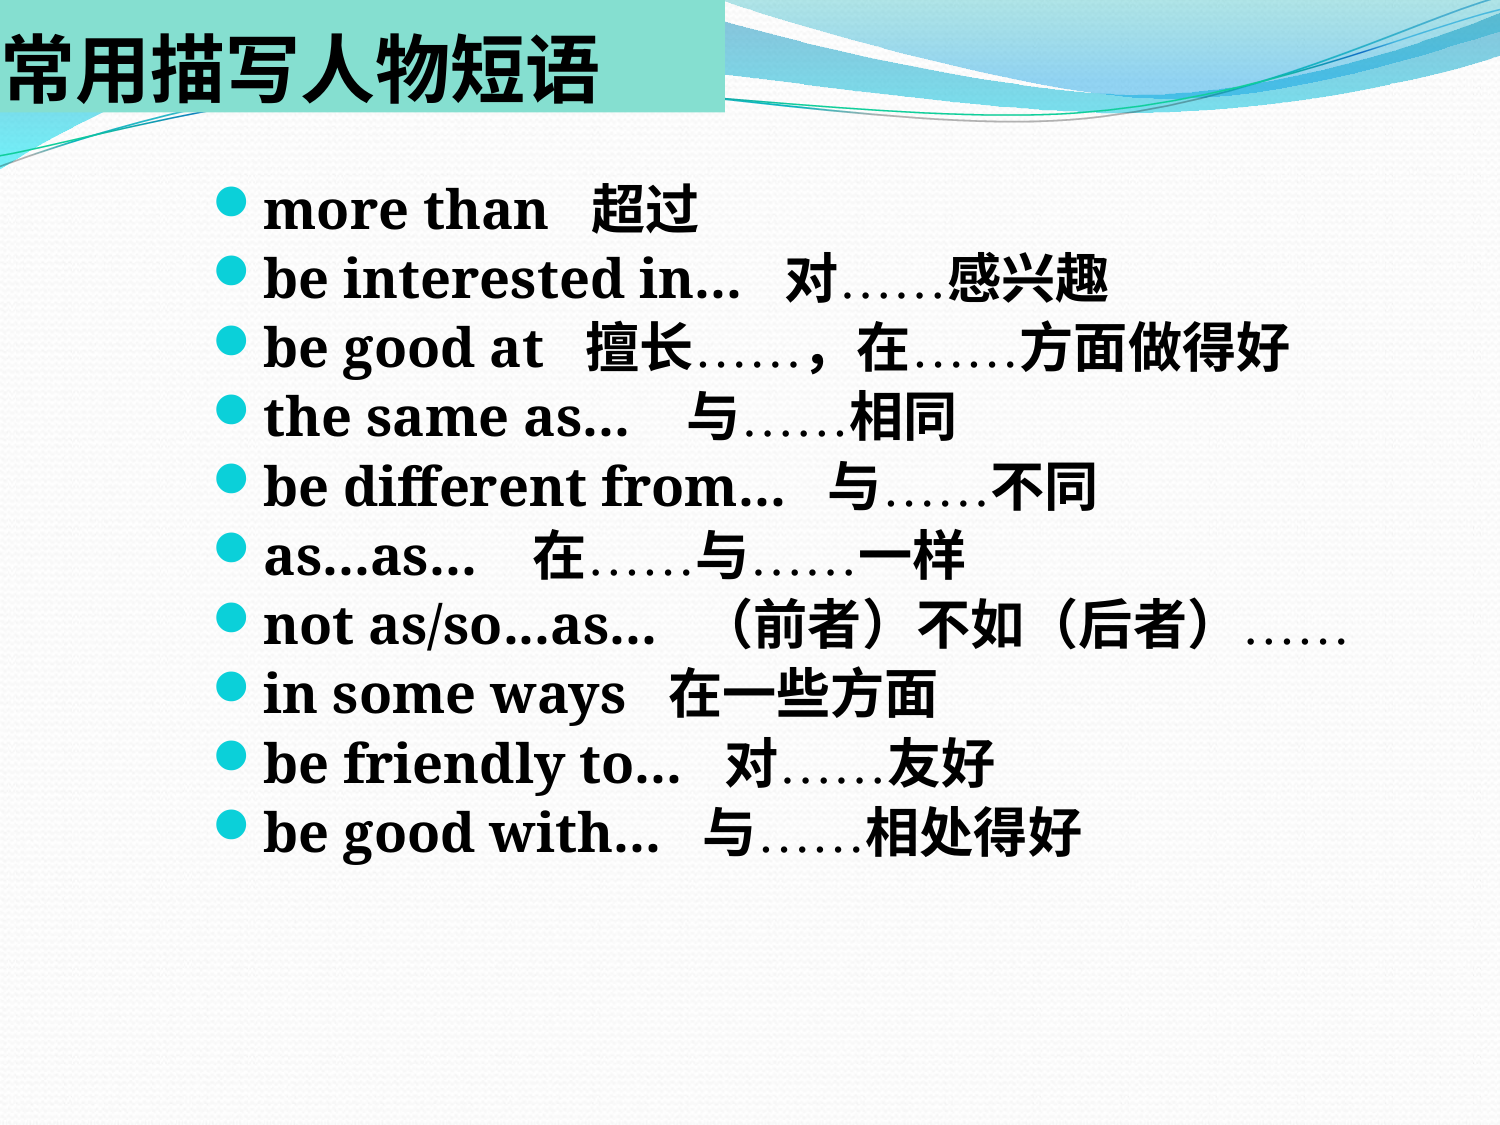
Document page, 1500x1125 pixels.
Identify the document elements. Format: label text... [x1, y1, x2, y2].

picture [0, 0, 1500, 1125]
title 常用描写人物短语 [0, 0, 726, 113]
list more than 超过 be interested in... 对……感兴趣 be good at 擅长……，在……方面做得好 the same as... 与……相同 be different from... 与……不同 as...as... 在……与……一样 not as/so...as... （前者）不如（后者）…… in some ways 在一些方面 be friendly to... 对……友好 be good with... 与……相处得好 [197, 174, 1500, 1003]
